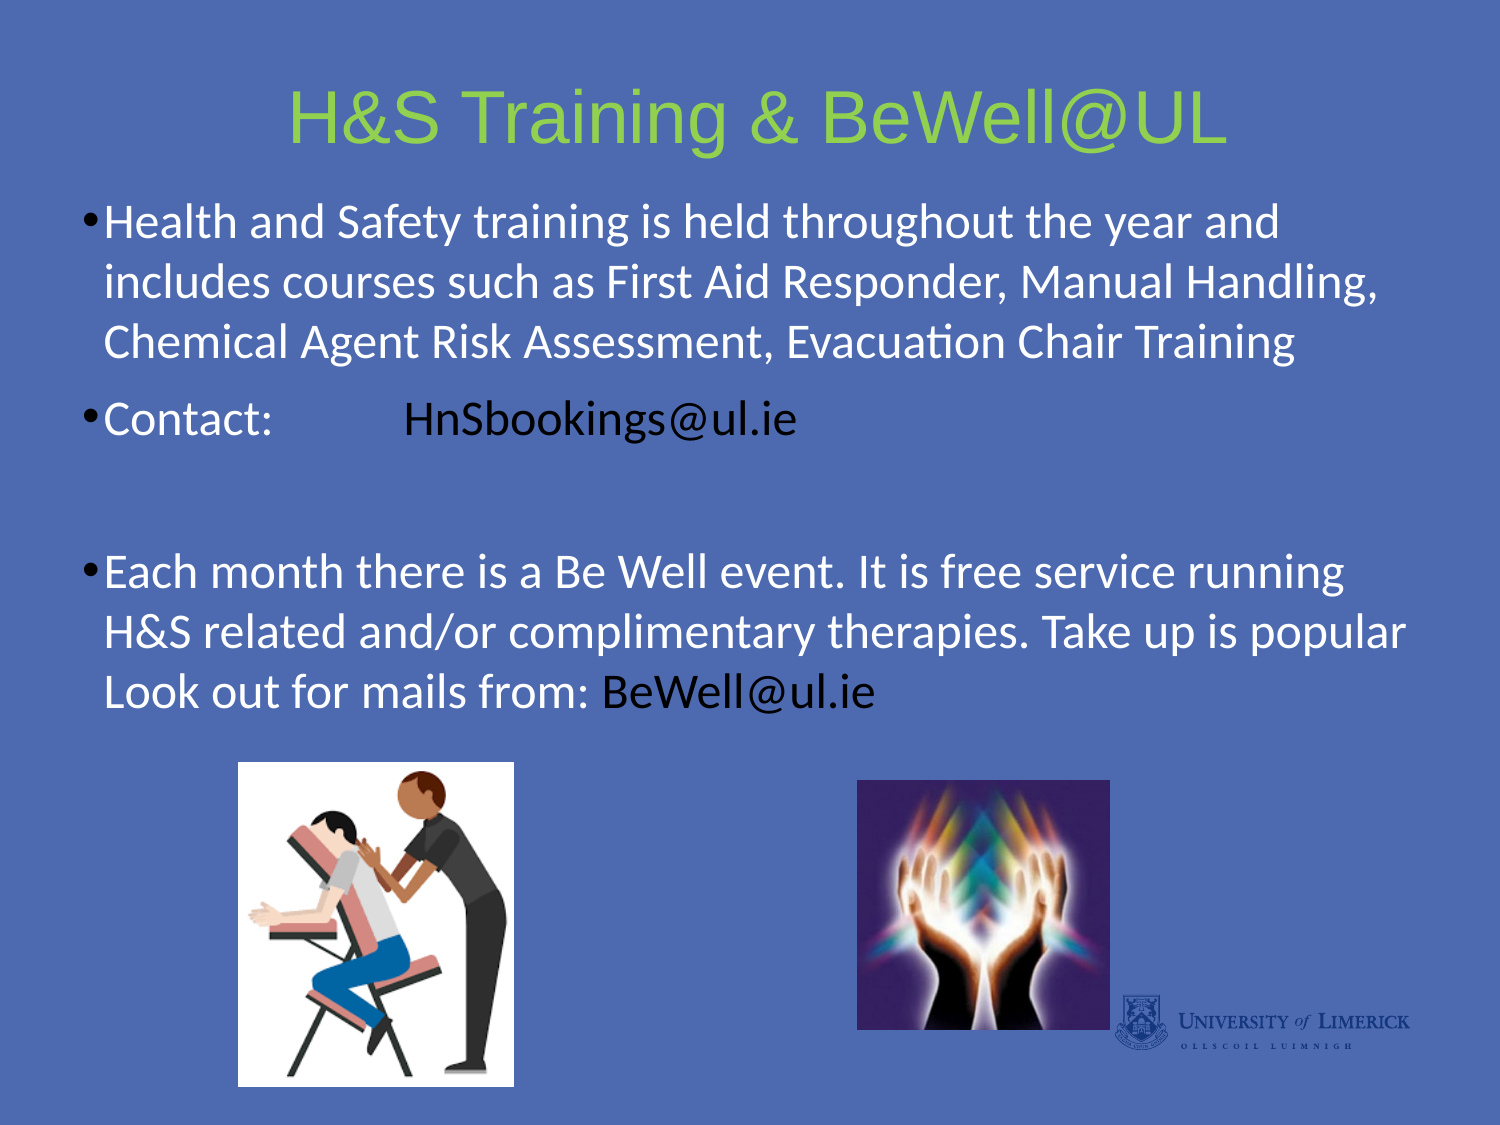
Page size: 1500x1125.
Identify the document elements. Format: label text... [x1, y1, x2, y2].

picture [238, 762, 514, 1088]
picture [856, 779, 1110, 1030]
text_box Health and Safety training is held throughout the year and includes courses such as First Aid Responder, Manual Handling, Chemical Agent Risk Assessment, Evacuation Chair Training Contact: HnSbookings@ul.ie Each month there is a Be Well event. It is free service running H&S related and/or complimentary therapies. Take up is popular Look out for mails from: BeWell@ul.ie [33, 181, 1453, 925]
text_box H&S Training & BeWell@UL [272, 60, 1470, 166]
